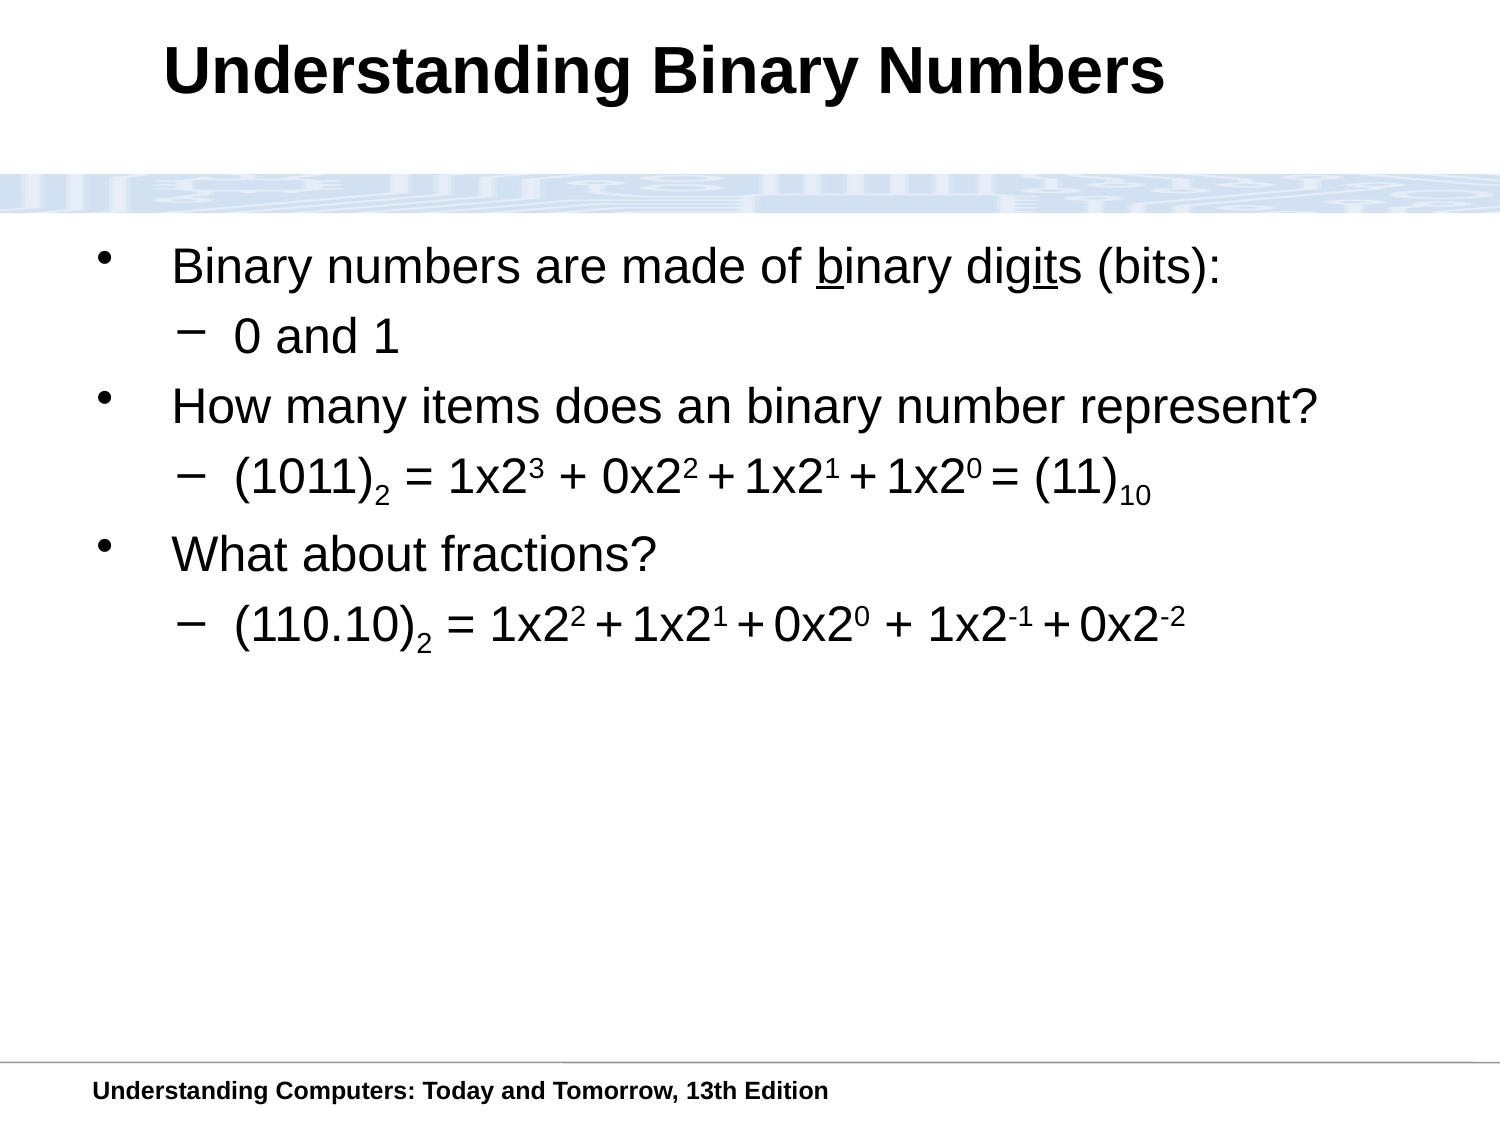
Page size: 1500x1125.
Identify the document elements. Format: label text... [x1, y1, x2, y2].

picture [0, 174, 1500, 213]
title Understanding Binary Numbers [131, 37, 1200, 97]
list Binary numbers are made of binary digits (bits): 0 and 1 How many items does an binary number represent? (1011)2 = 1x23 + 0x22 + 1x21 + 1x20 = (11)10 What about fractions? (110.10)2 = 1x22 + 1x21 + 0x20 + 1x2-1 + 0x2-2 [80, 225, 1500, 954]
